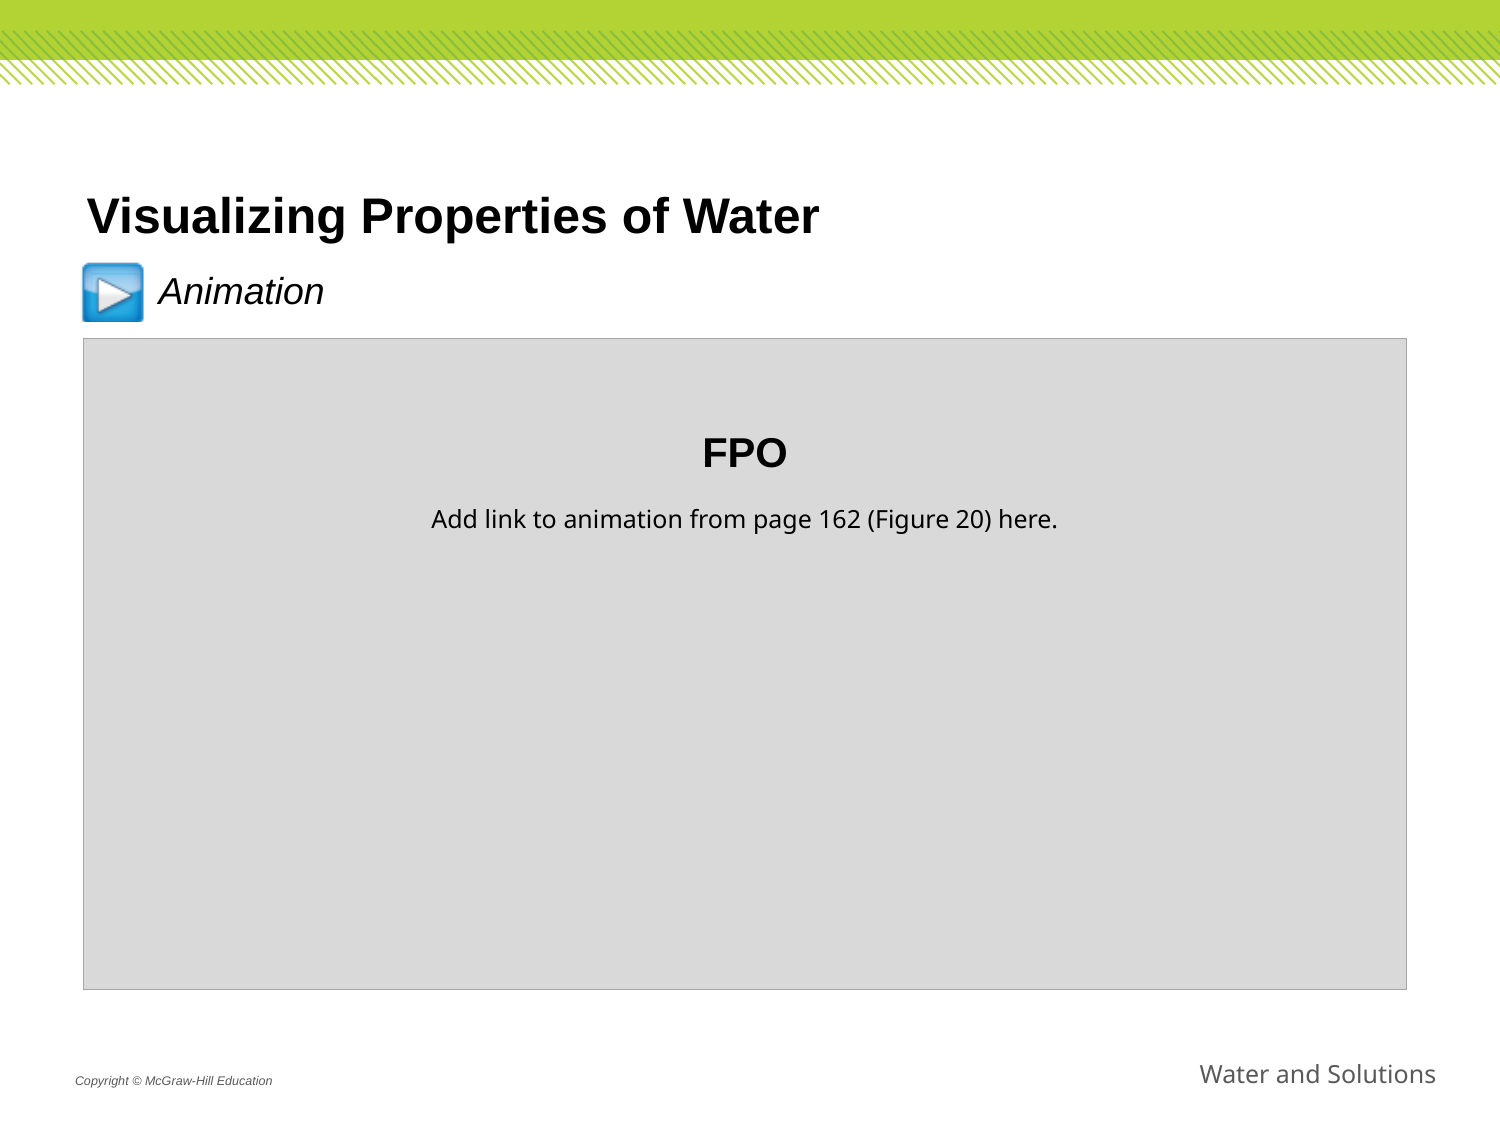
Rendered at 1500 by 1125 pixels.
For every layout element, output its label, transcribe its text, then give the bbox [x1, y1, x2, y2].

table_header Animation [84, 264, 1406, 338]
text_box Water and Solutions [284, 1043, 1437, 1089]
list Visualizing Properties of Water [86, 183, 1410, 288]
picture [68, 250, 157, 322]
table_cell FPO Add link to animation from page 162 (Figure 20) here. [84, 339, 1406, 989]
picture [0, 0, 1500, 86]
text_box Copyright © McGraw-Hill Education [74, 1043, 284, 1089]
